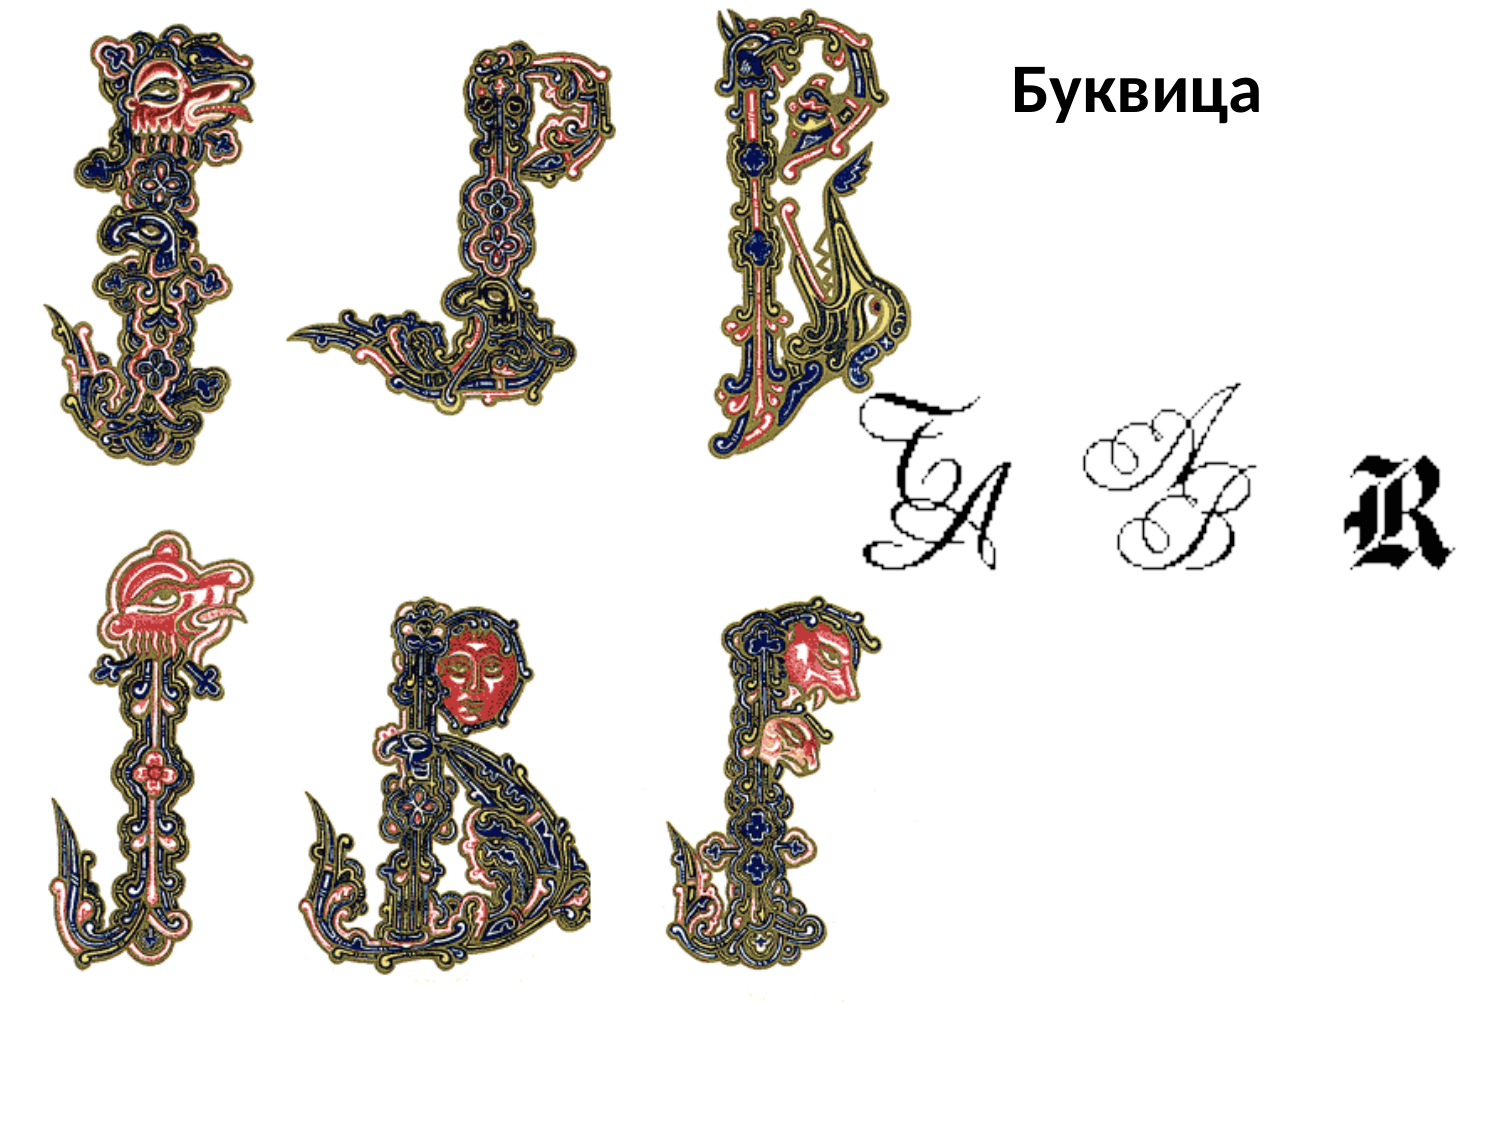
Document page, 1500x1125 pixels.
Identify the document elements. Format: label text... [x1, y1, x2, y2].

picture [0, 0, 1500, 1022]
title Буквица [954, 35, 1397, 135]
